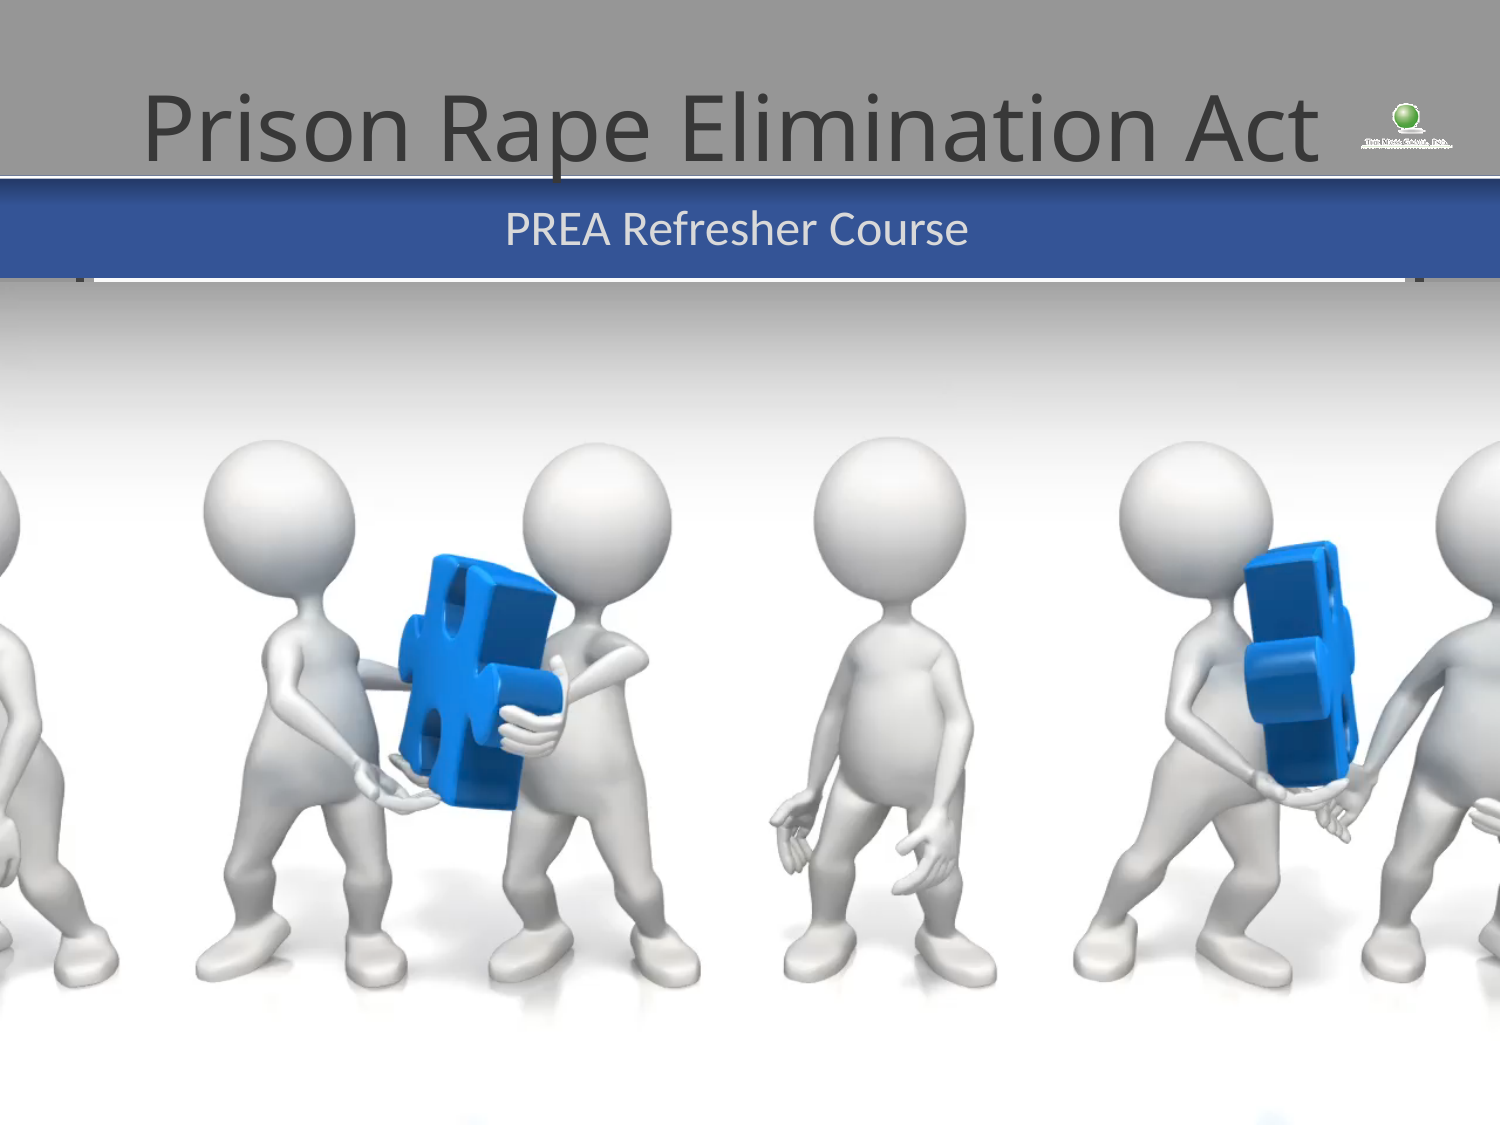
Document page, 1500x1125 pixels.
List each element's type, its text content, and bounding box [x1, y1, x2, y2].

subtitle PREA Refresher Course [237, 188, 1238, 288]
title Prison Rape Elimination Act [37, 76, 1425, 188]
picture [0, 282, 1500, 1125]
picture [1337, 62, 1476, 172]
